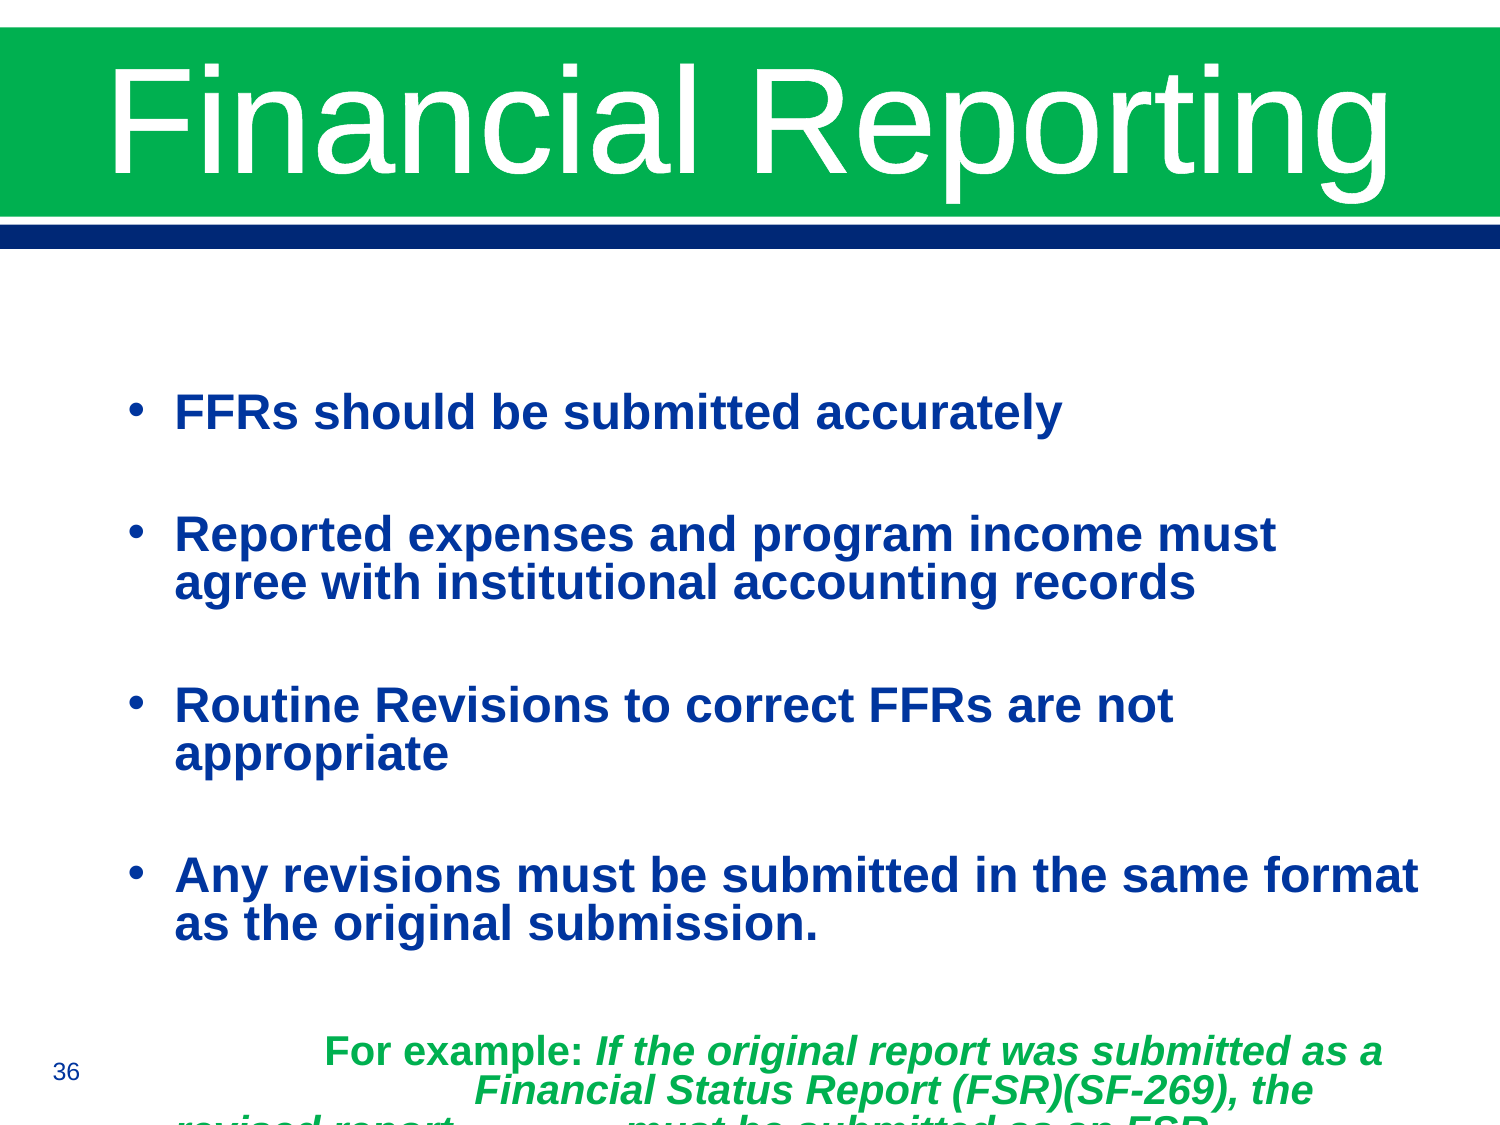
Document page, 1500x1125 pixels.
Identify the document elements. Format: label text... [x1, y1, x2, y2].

slide_number 36 [37, 1040, 388, 1100]
title Financial Reporting [75, 0, 1425, 225]
list FFRs should be submitted accurately Reported expenses and program income must agree with institutional accounting records Routine Revisions to correct FFRs are not appropriate Any revisions must be submitted in the same format as the original submission. For example: If the original report was submitted as a Financial Status Report (FSR)(SF-269), the revised report must be submitted as an FSR. [37, 237, 1438, 1088]
